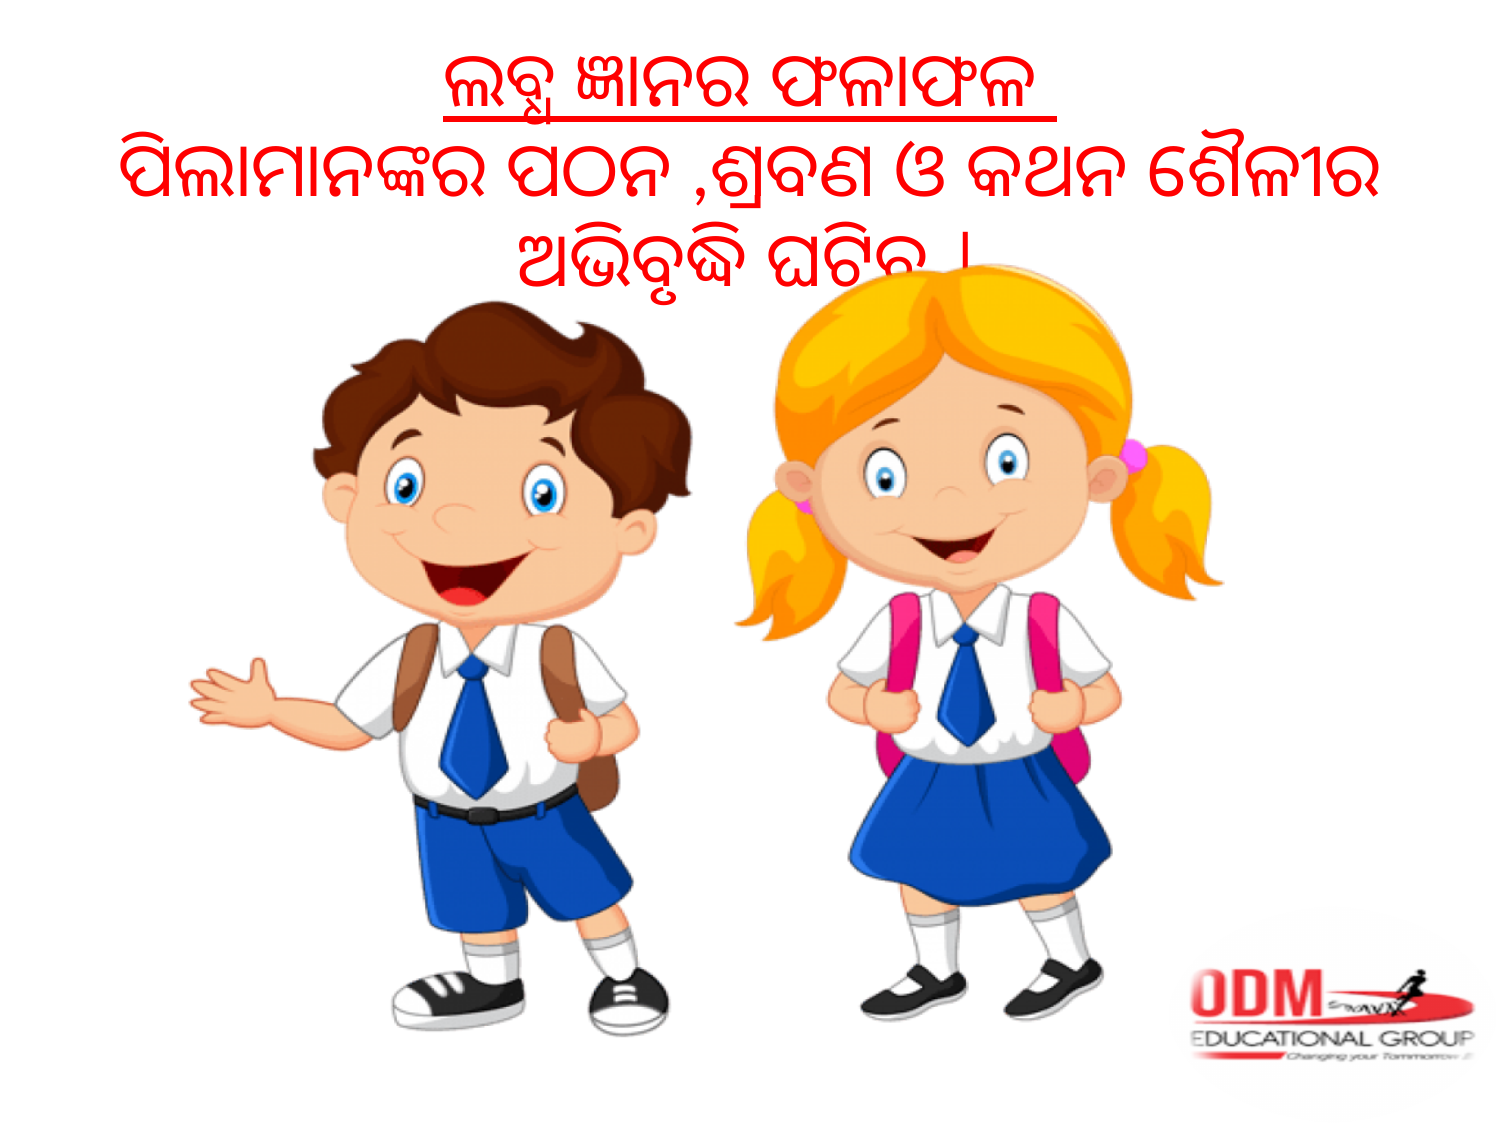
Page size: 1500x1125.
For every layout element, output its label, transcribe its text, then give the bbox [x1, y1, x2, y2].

picture [187, 262, 1500, 1125]
title ଲବ୍ଧ ଜ୍ଞାନର ଫଳାଫଳ ପିଲାମାନଙ୍କର ପଠନ ,ଶ୍ରବଣ ଓ କଥନ ଶୈଳୀର ଅଭିବୃଦ୍ଧି ଘଟିବ | [75, 99, 1425, 233]
